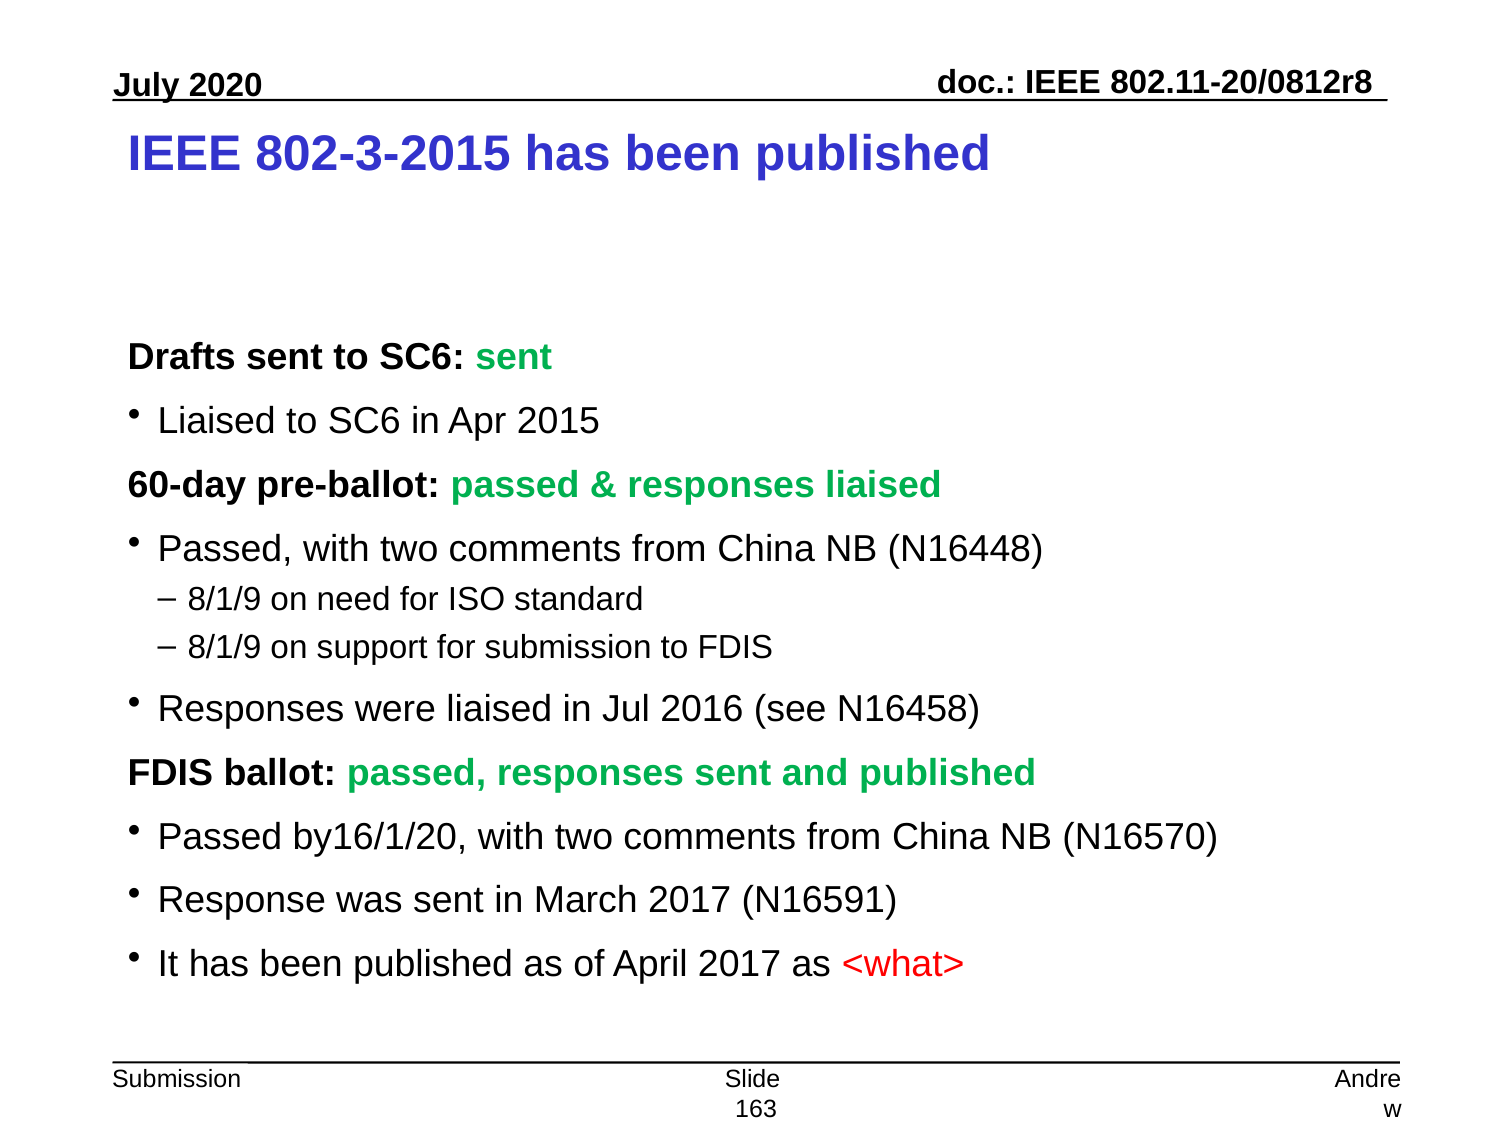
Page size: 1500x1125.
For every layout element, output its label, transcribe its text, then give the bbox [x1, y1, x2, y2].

title IEEE 802-3-2015 has been published [112, 112, 1388, 288]
slide_number Slide 163 [709, 1061, 803, 1093]
footer Andrew Myles, Cisco [1320, 1061, 1402, 1093]
list Drafts sent to SC6: sent Liaised to SC6 in Apr 2015 60-day pre-ballot: passed & responses liaised Passed, with two comments from China NB (N16448) 8/1/9 on need for ISO standard 8/1/9 on support for submission to FDIS Responses were liaised in Jul 2016 (see N16458) FDIS ballot: passed, responses sent and published Passed by16/1/20, with two comments from China NB (N16570) Response was sent in March 2017 (N16591) It has been published as of April 2017 as <what> [112, 324, 1388, 1000]
